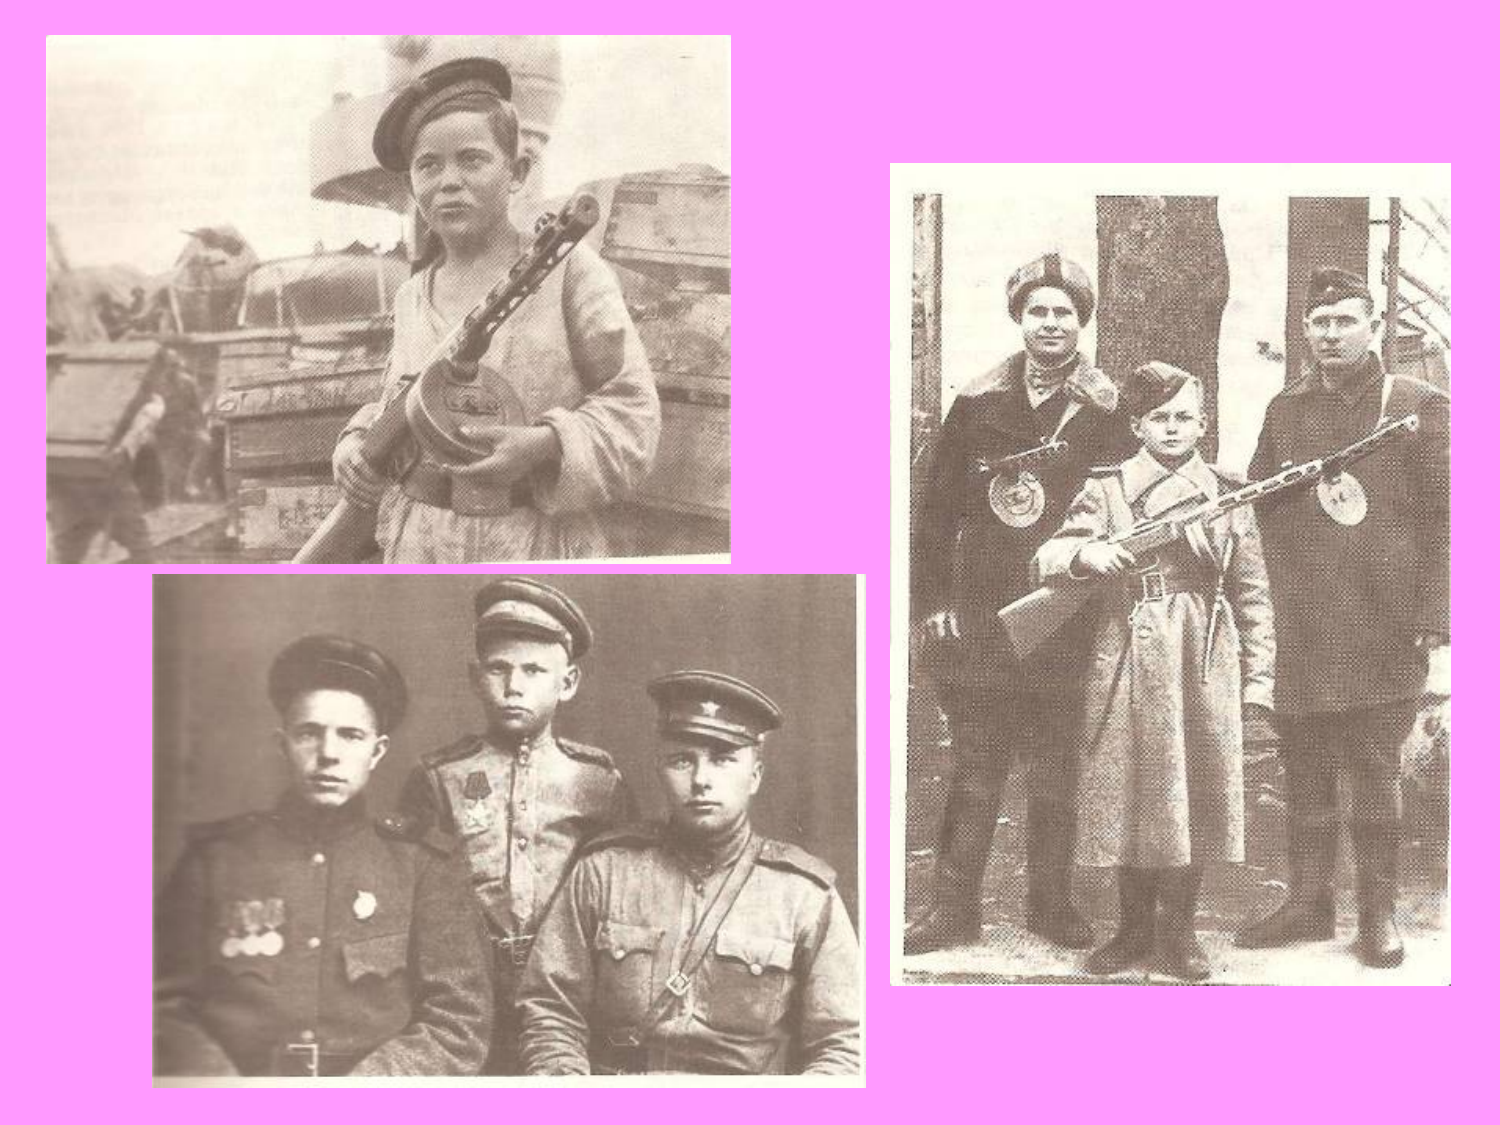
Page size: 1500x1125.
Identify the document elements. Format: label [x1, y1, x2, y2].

list [46, 34, 732, 564]
picture [890, 163, 1451, 987]
picture [152, 573, 866, 1089]
